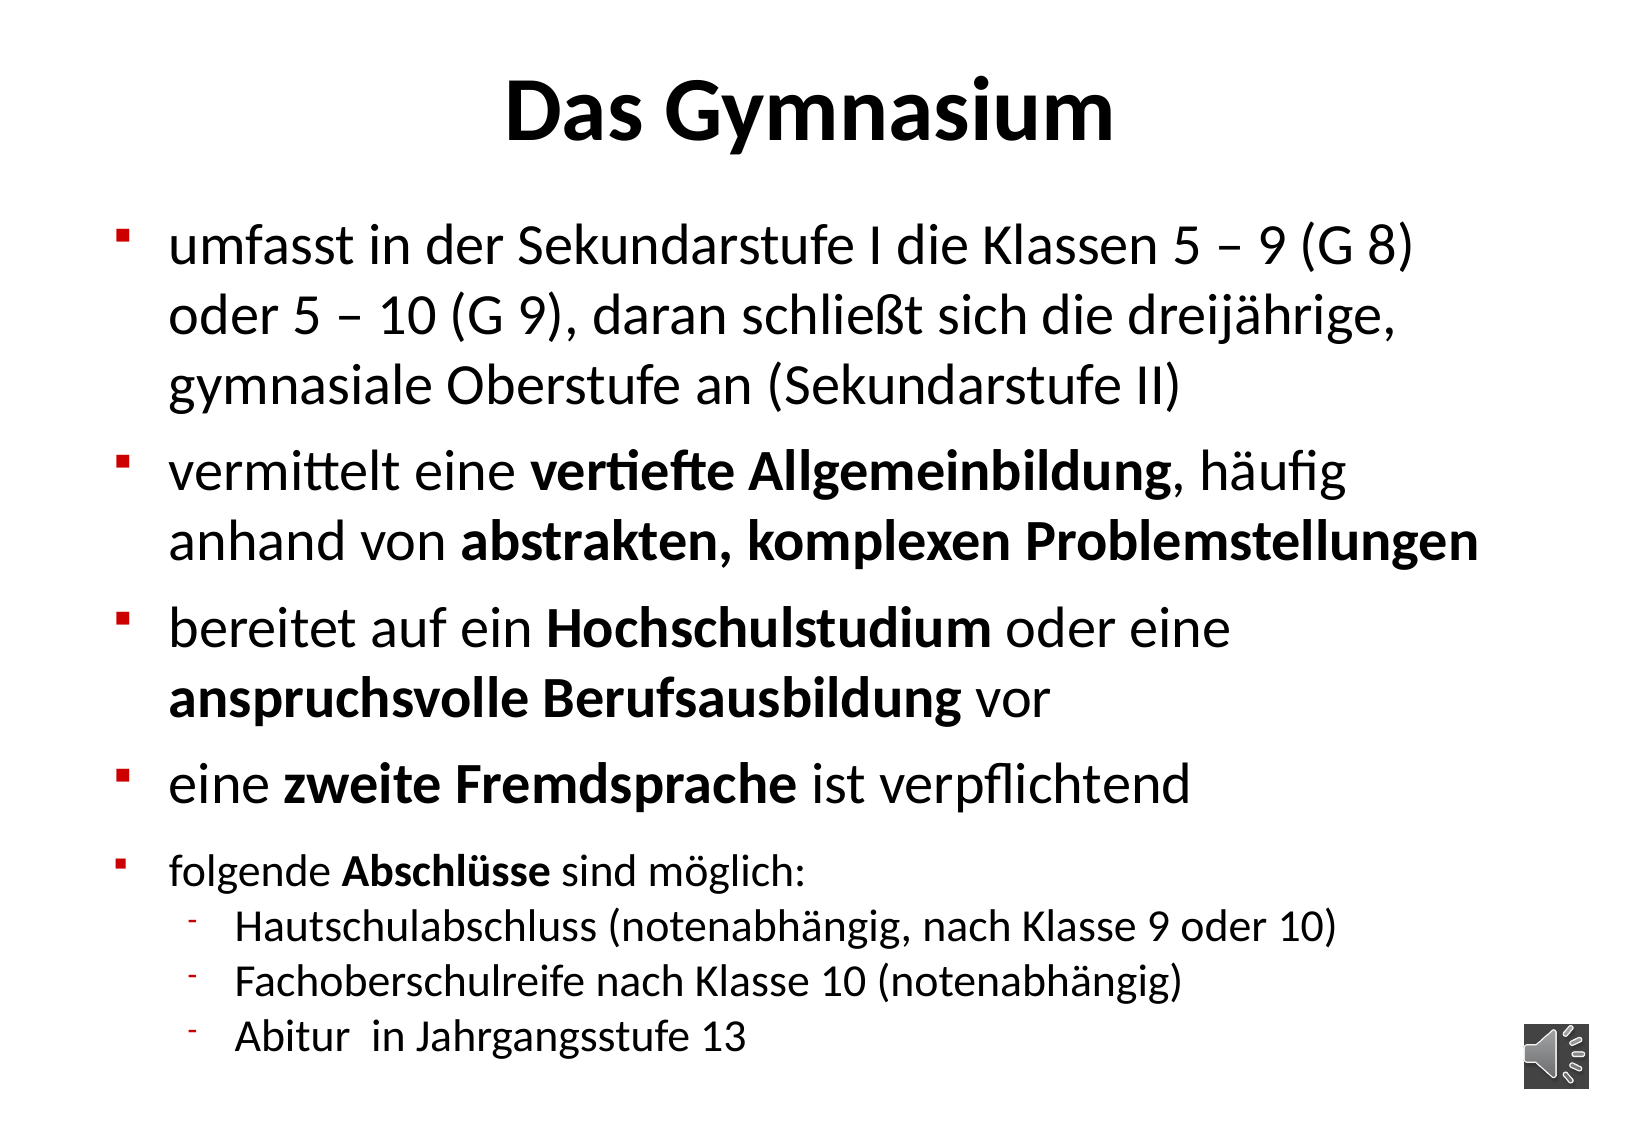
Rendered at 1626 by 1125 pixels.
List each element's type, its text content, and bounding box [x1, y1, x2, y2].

text_box Das Gymnasium [489, 41, 1137, 171]
picture [1522, 1022, 1590, 1090]
text_box umfasst in der Sekundarstufe I die Klassen 5 – 9 (G 8) oder 5 – 10 (G 9), daran schließt sich die dreijährige, gymnasiale Oberstufe an (Sekundarstufe II) vermittelt eine vertiefte Allgemeinbildung, häufig anhand von abstrakten, komplexen Problemstellungen bereitet auf ein Hochschulstudium oder eine anspruchsvolle Berufsausbildung vor eine zweite Fremdsprache ist verpflichtend folgende Abschlüsse sind möglich: Hautschulabschluss (notenabhängig, nach Klasse 9 oder 10) Fachoberschulreife nach Klasse 10 (notenabhängig) Abitur in Jahrgangsstufe 13 [98, 198, 1528, 1028]
